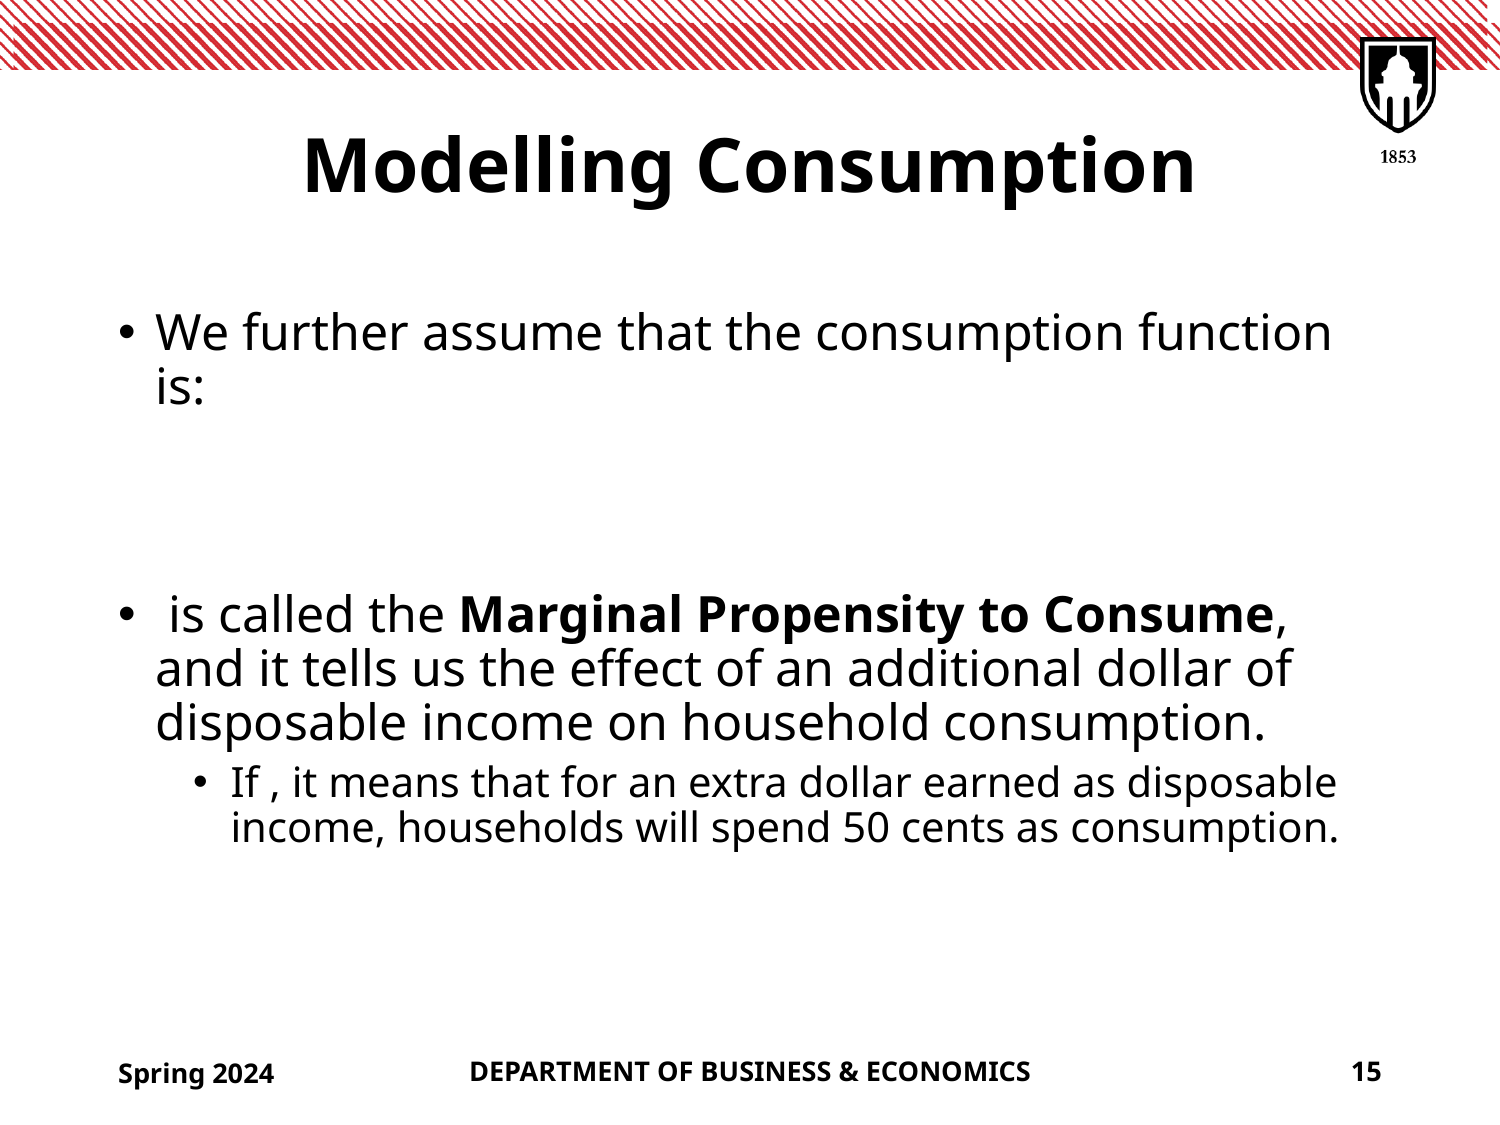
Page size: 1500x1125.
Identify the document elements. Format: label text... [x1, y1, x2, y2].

slide_number Spring 2024 [103, 1042, 277, 1103]
picture [0, 0, 1500, 163]
footer DEPARTMENT OF BUSINESS & ECONOMICS [277, 1042, 1059, 1103]
slide_number 15 [1059, 1042, 1397, 1103]
title Modelling Consumption [103, 59, 1397, 278]
